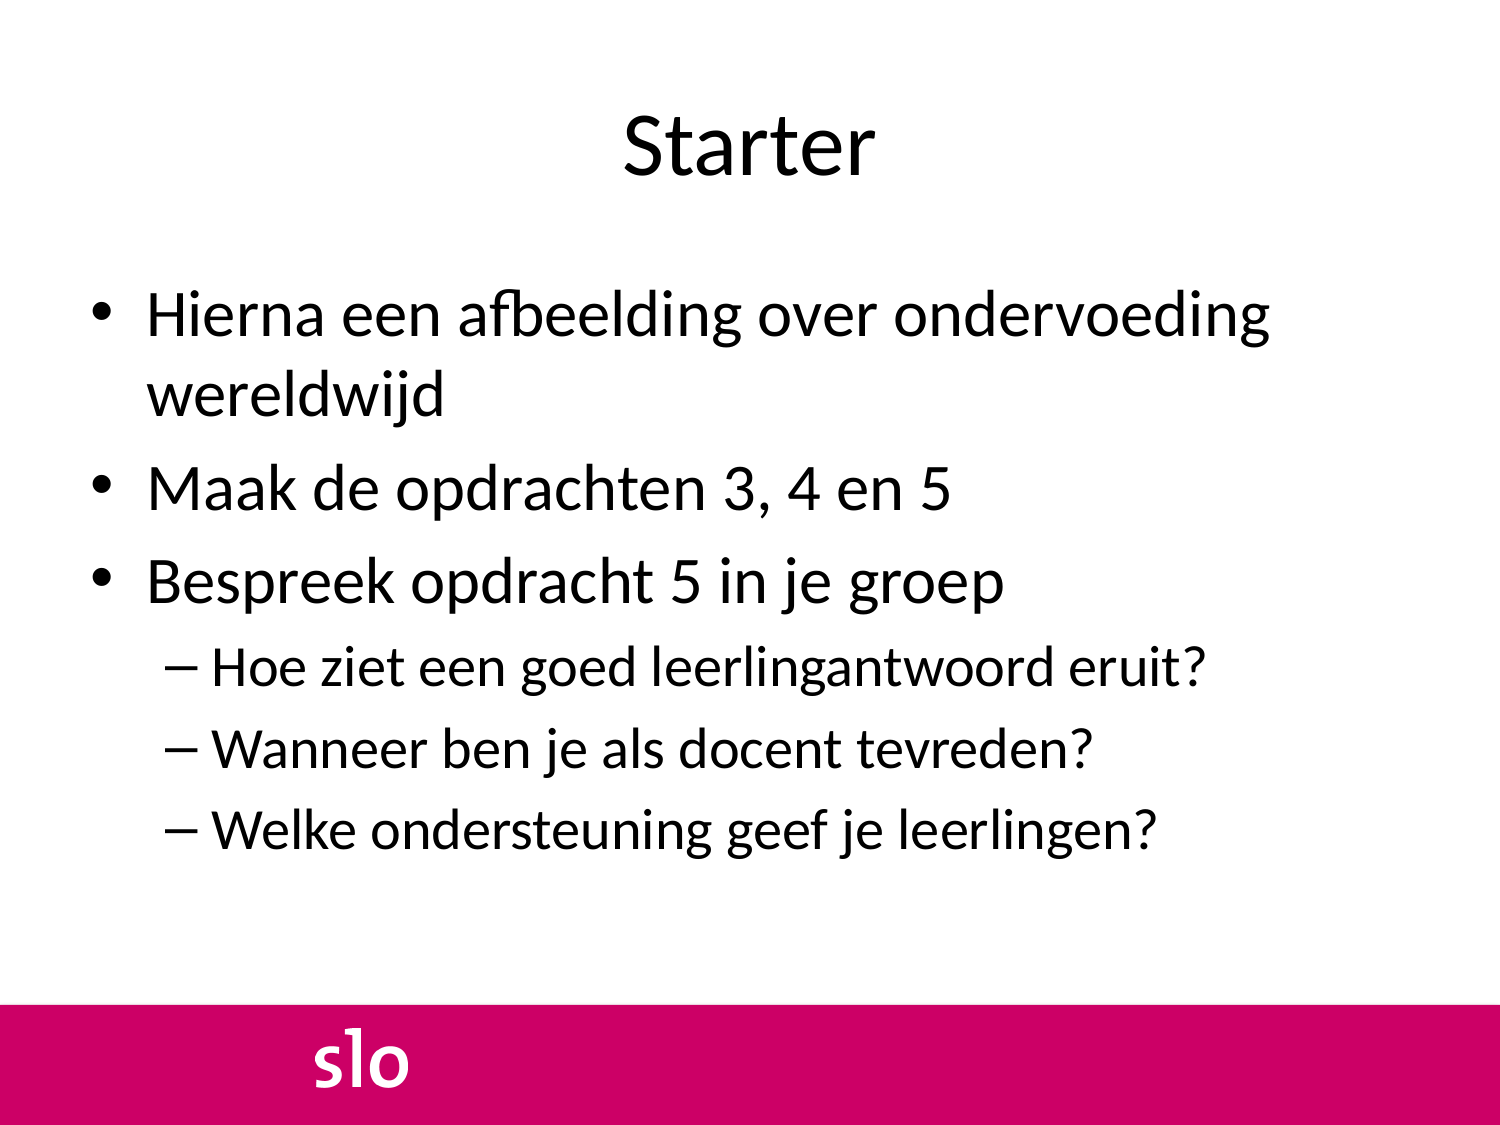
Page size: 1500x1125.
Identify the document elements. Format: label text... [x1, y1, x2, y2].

title Starter [74, 44, 1426, 233]
list Hierna een afbeelding over ondervoeding wereldwijd Maak de opdrachten 3, 4 en 5 Bespreek opdracht 5 in je groep Hoe ziet een goed leerlingantwoord eruit? Wanneer ben je als docent tevreden? Welke ondersteuning geef je leerlingen? [74, 262, 1426, 1006]
picture [315, 1028, 408, 1088]
